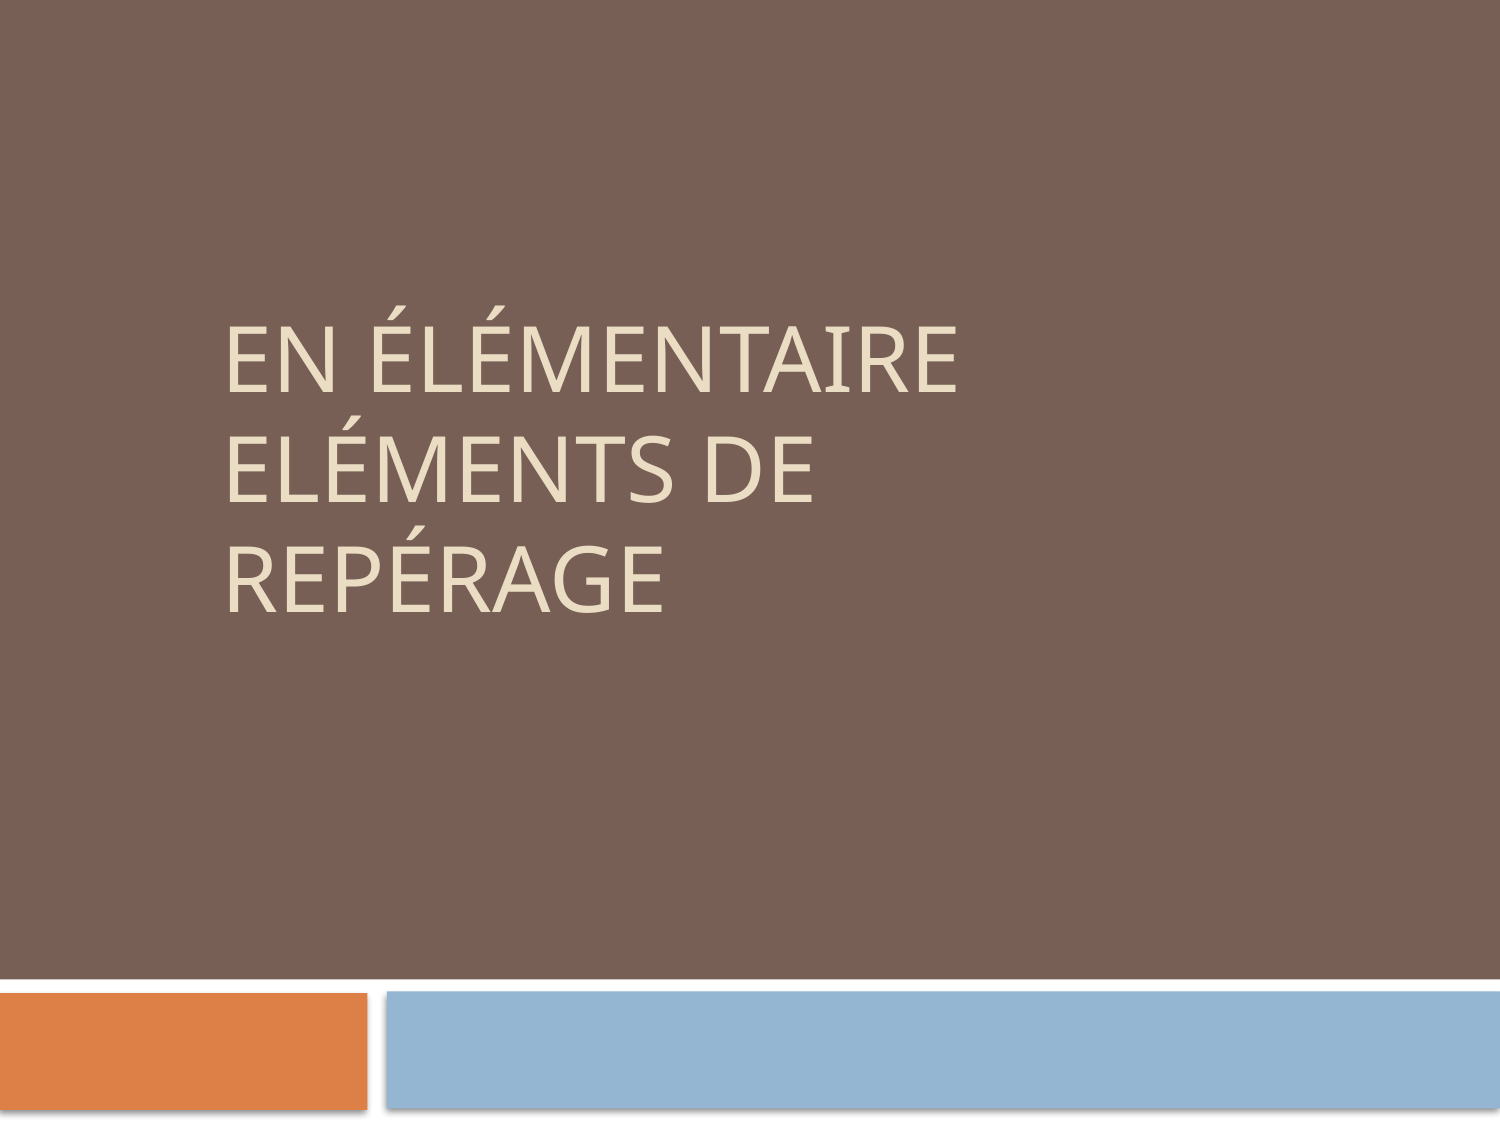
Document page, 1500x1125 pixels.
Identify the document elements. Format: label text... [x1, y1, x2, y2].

title En élémentaire Eléments de repérage [206, 338, 1270, 639]
